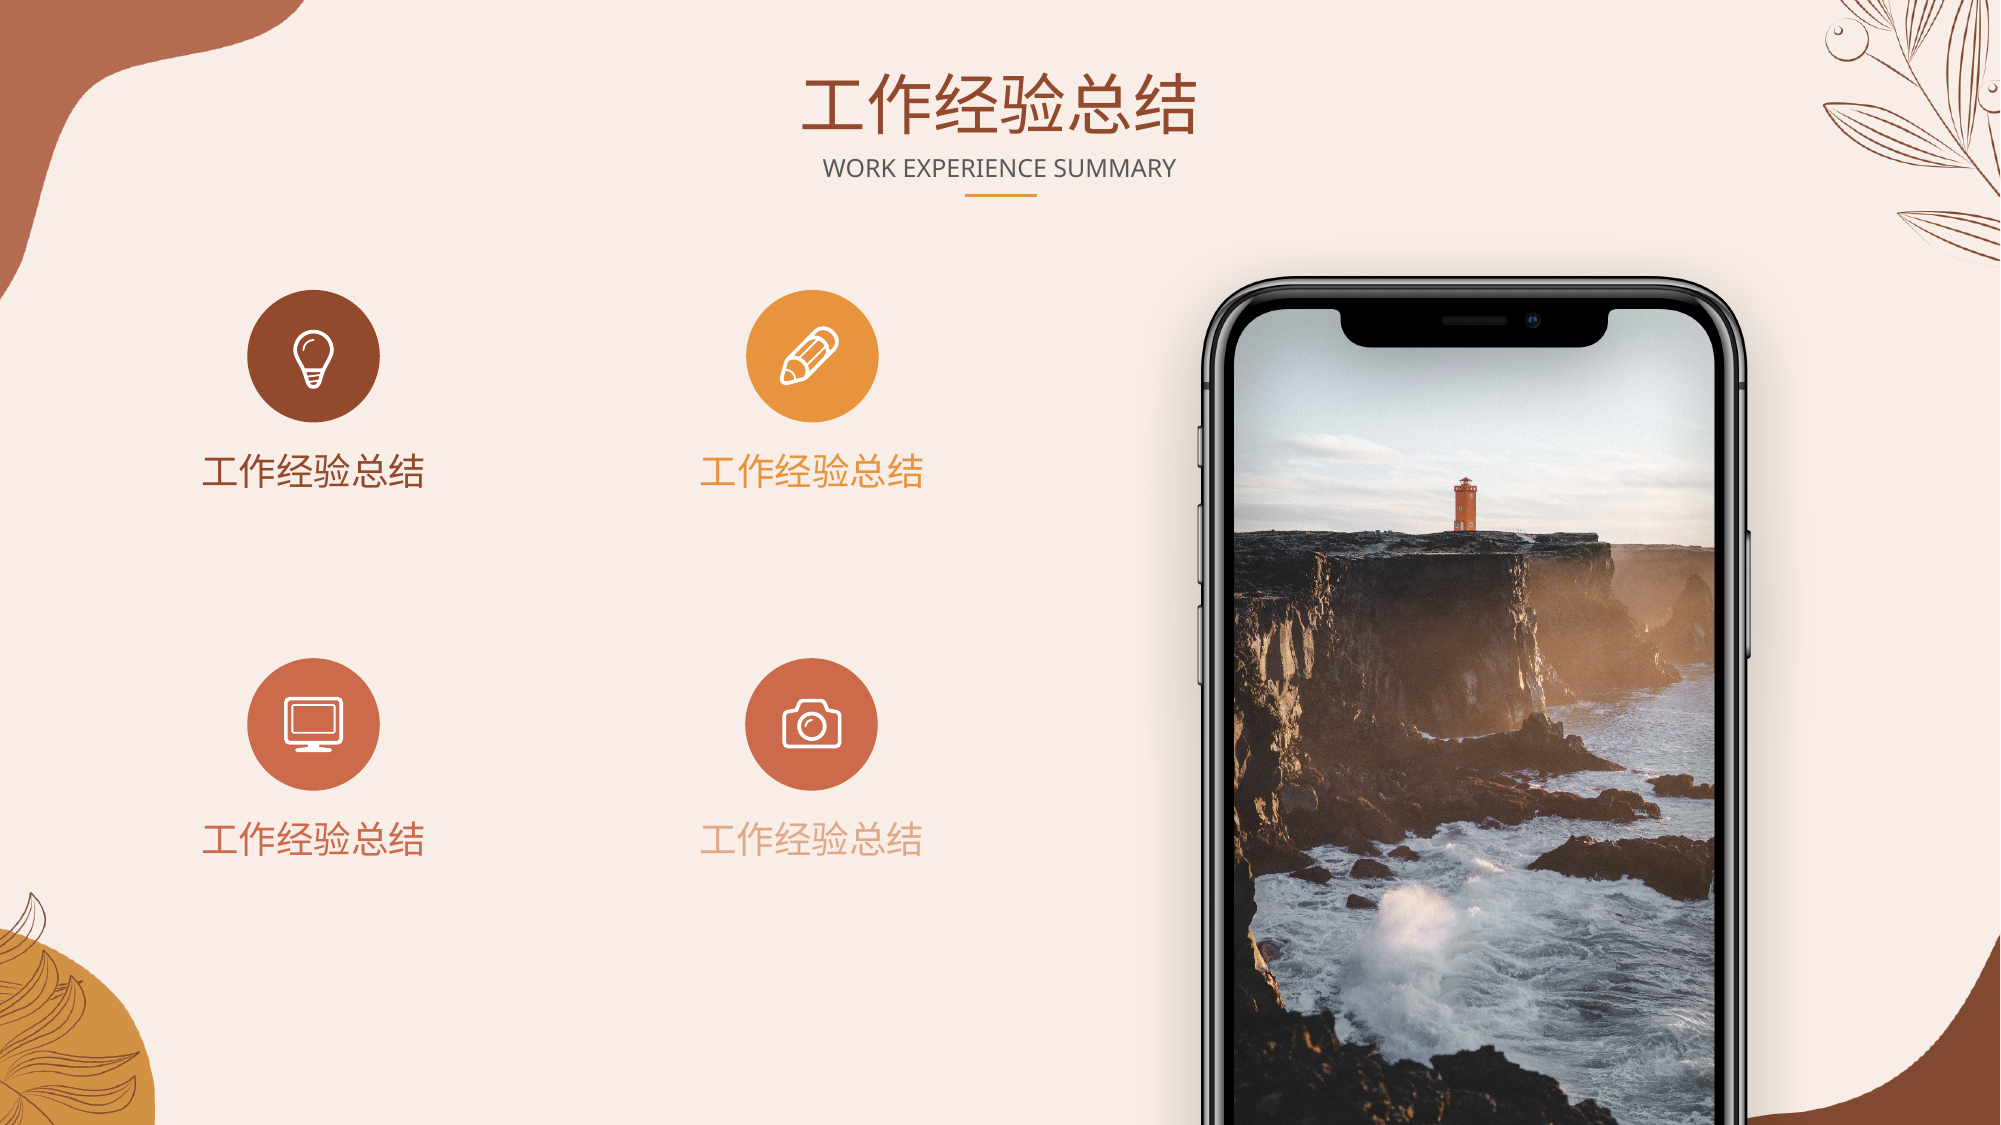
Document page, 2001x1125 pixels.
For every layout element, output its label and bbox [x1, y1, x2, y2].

picture [1804, 0, 2001, 385]
text_box [125, 289, 502, 560]
text_box [125, 658, 502, 928]
text_box [624, 289, 1000, 560]
text_box [700, 55, 1300, 196]
text_box [624, 658, 1000, 928]
picture [0, 0, 321, 361]
picture [1774, 822, 2001, 1125]
picture [0, 855, 155, 1125]
text_box [1174, 232, 1774, 1125]
